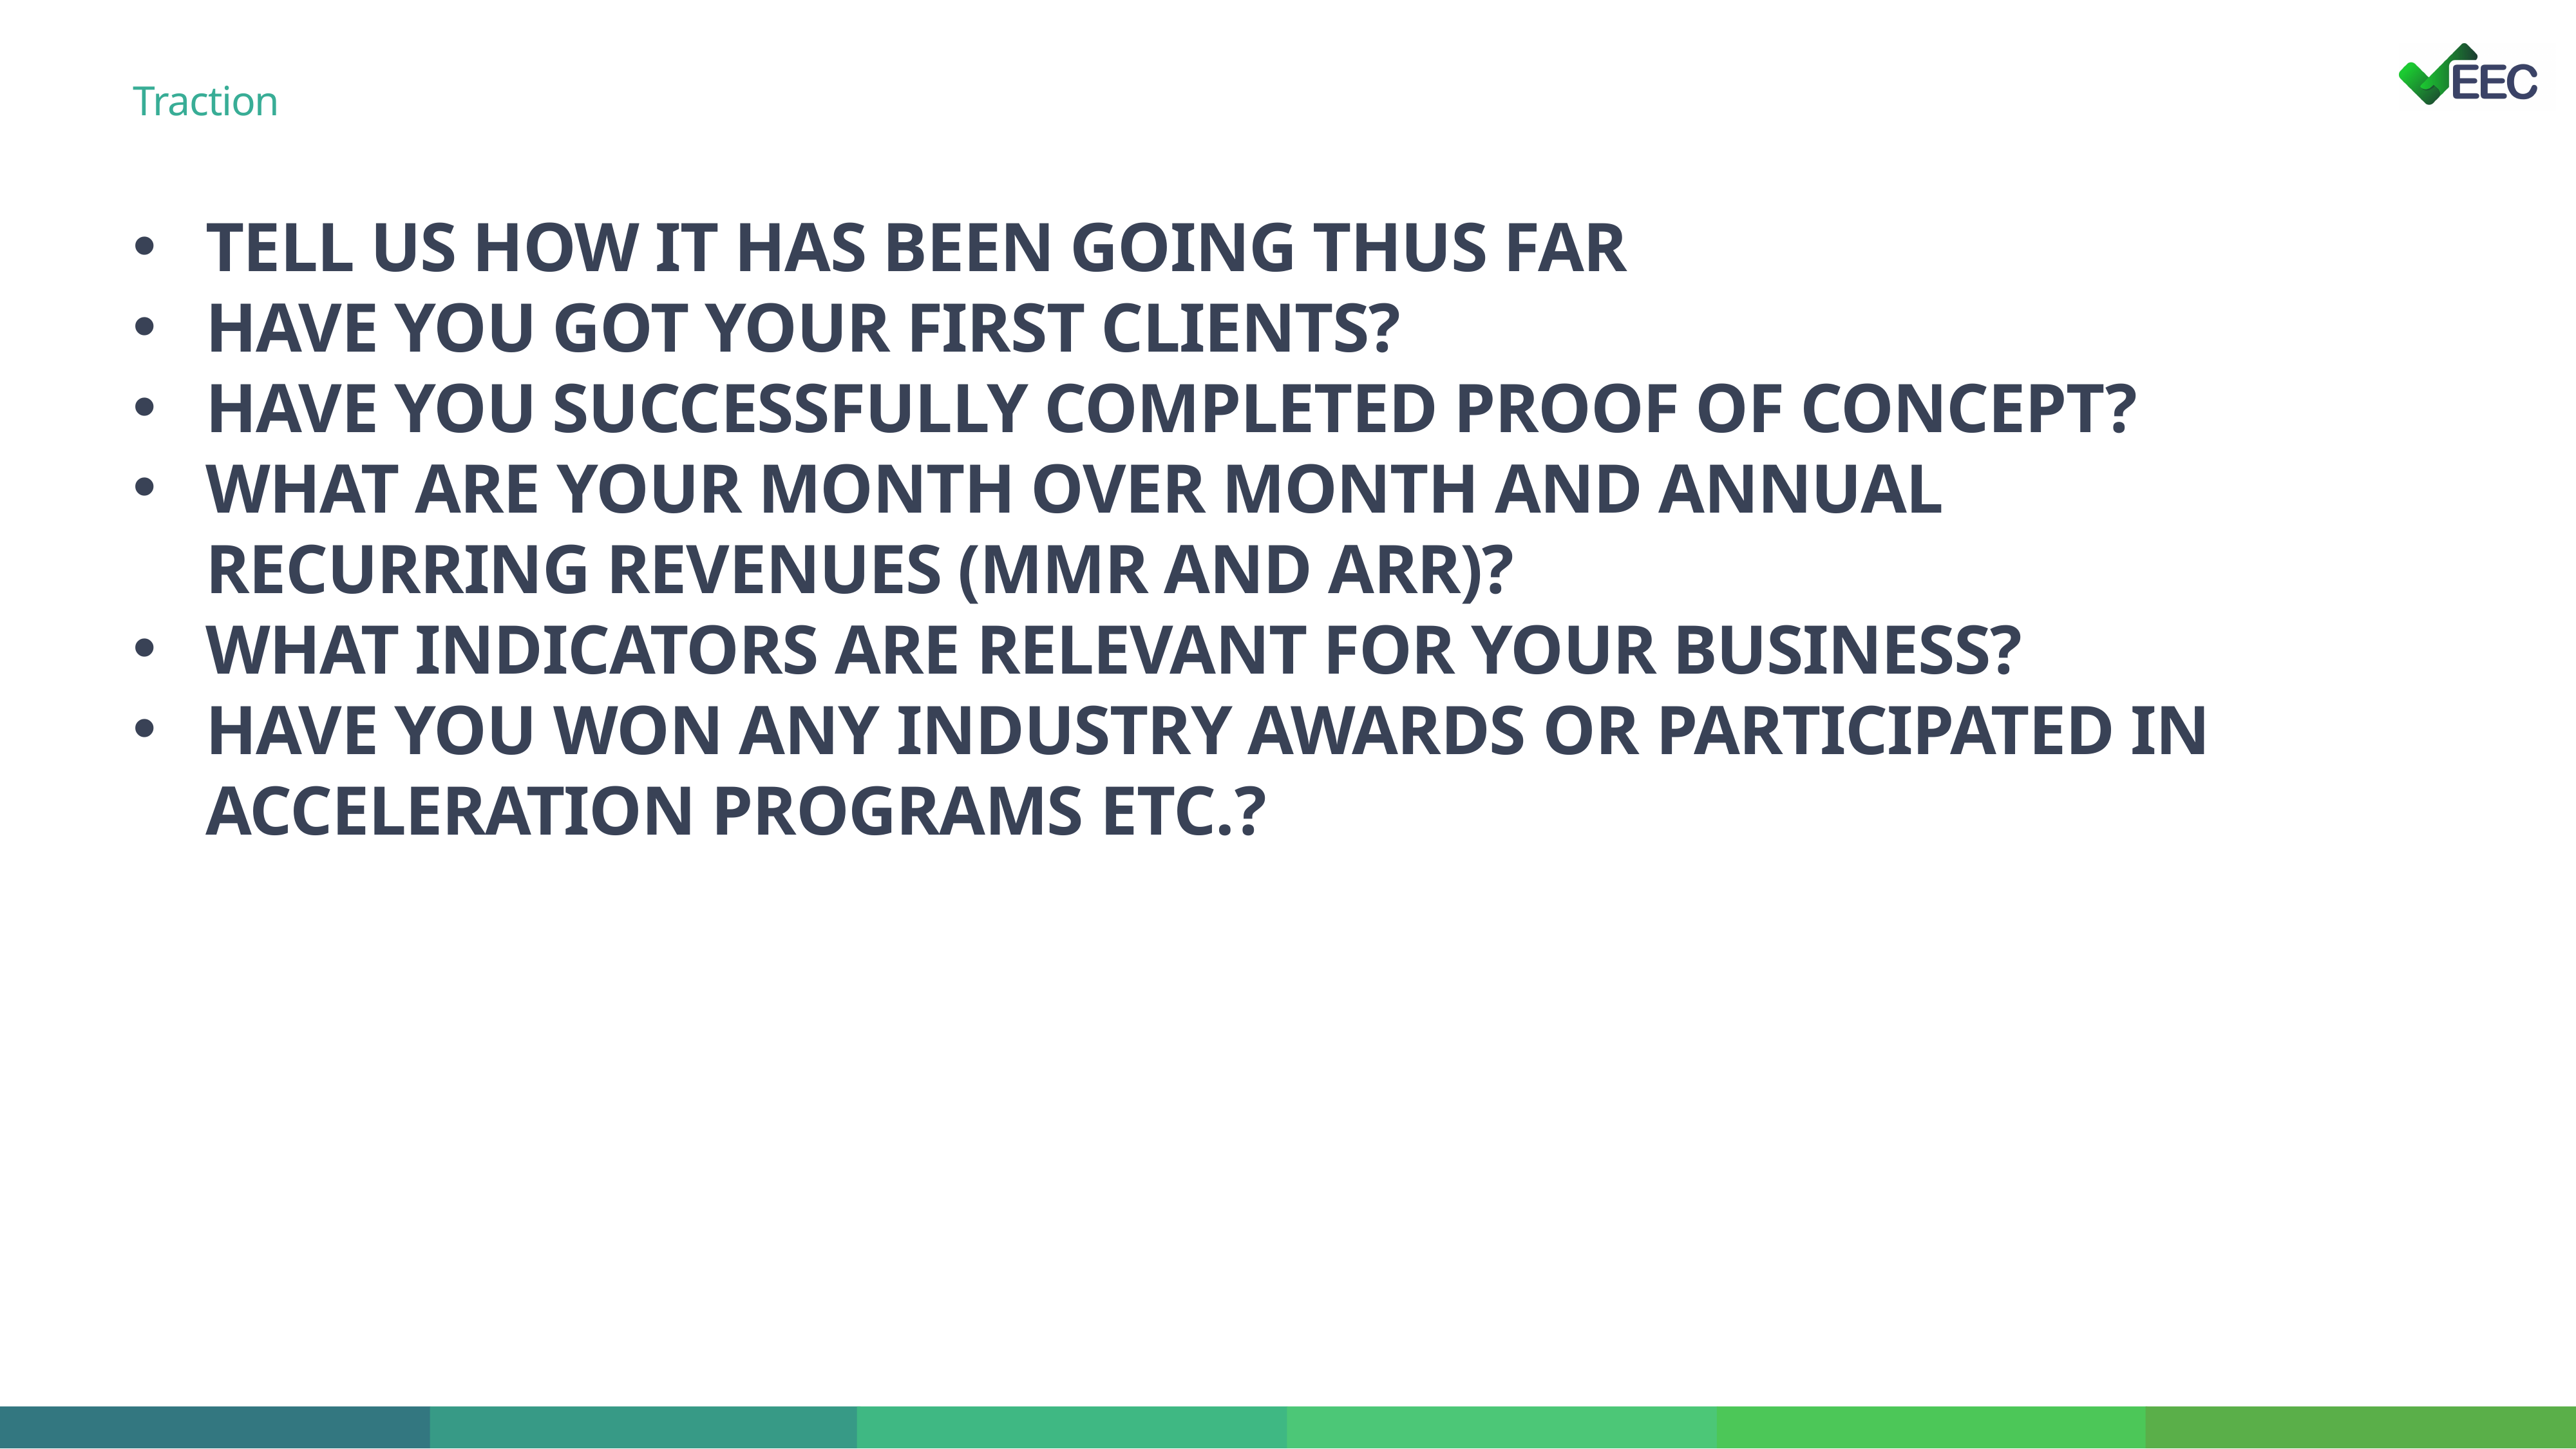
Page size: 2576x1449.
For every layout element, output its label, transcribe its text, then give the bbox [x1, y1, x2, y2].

text_box [430, 1406, 857, 1448]
text_box [0, 1406, 430, 1448]
text_box [1287, 1406, 1716, 1448]
text_box TELL US HOW IT HAS BEEN GOING THUS FAR HAVE YOU GOT YOUR FIRST CLIENTS? HAVE YOU SUCCESSFULLY COMPLETED PROOF OF CONCEPT? WHAT ARE YOUR MONTH OVER MONTH AND ANNUAL RECURRING REVENUES (MMR AND ARR)? WHAT INDICATORS ARE RELEVANT FOR YOUR BUSINESS? HAVE YOU WON ANY INDUSTRY AWARDS OR PARTICIPATED IN ACCELERATION PROGRAMS ETC.? [133, 124, 2316, 849]
text_box [857, 1406, 1287, 1448]
text_box [2145, 1406, 2576, 1448]
text_box Traction [133, 75, 1215, 124]
picture [2399, 43, 2556, 111]
text_box [1716, 1406, 2145, 1448]
